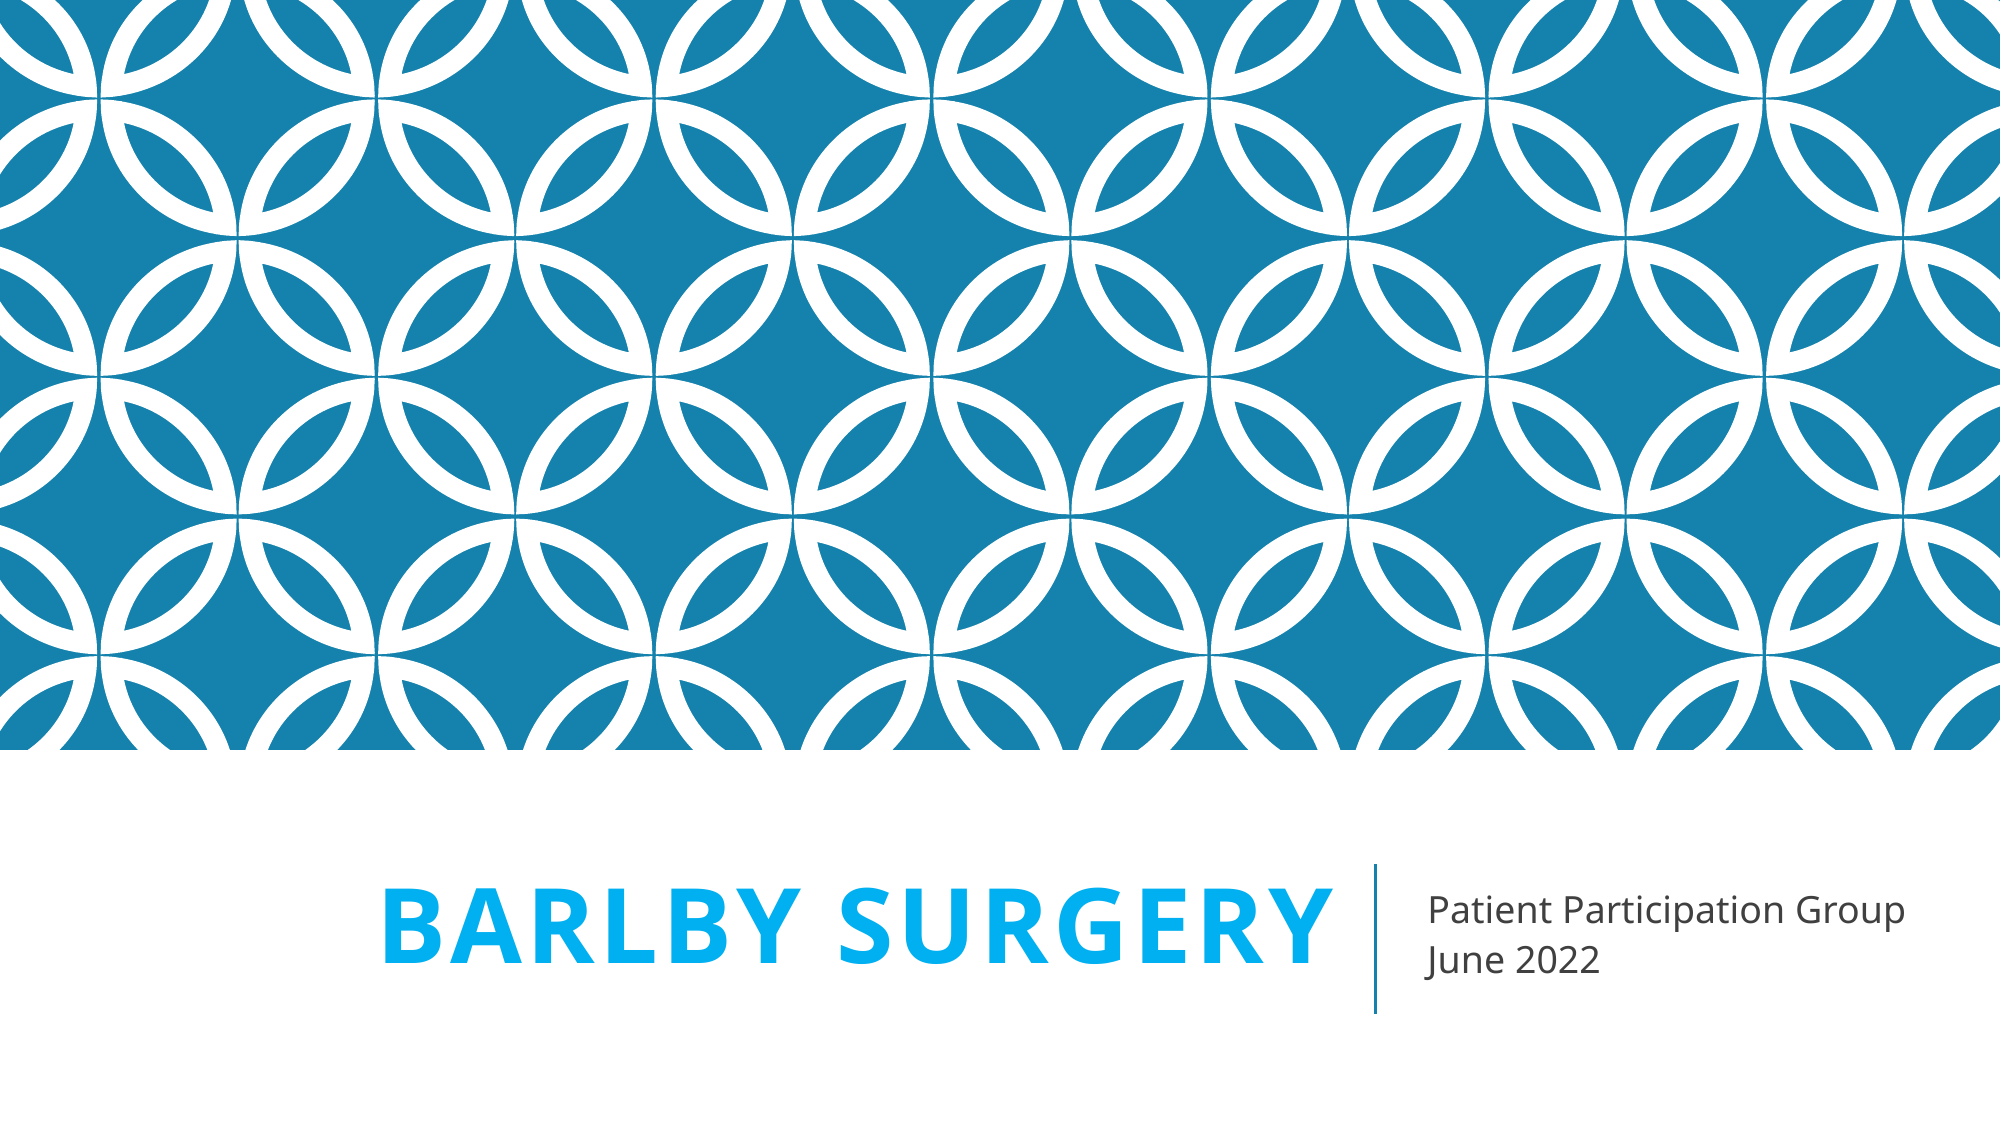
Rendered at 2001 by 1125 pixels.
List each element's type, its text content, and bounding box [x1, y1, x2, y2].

title Barlby Surgery [75, 813, 1350, 1054]
subtitle Patient Participation Group June 2022 [1412, 813, 1938, 1054]
